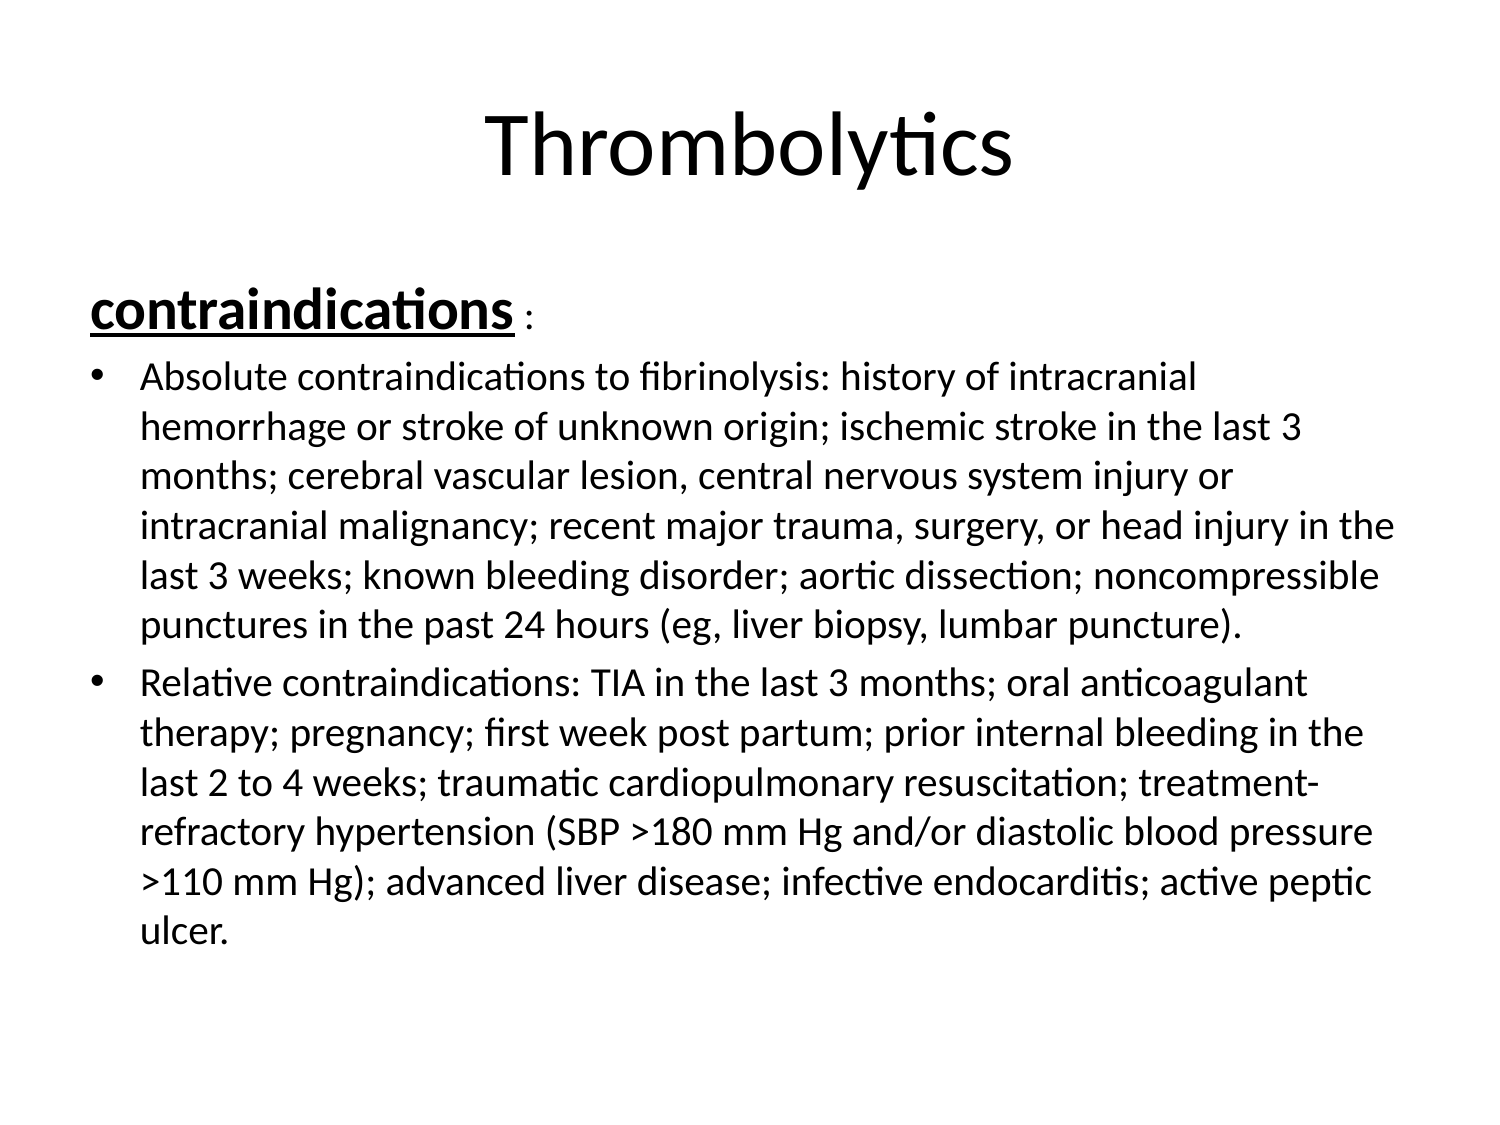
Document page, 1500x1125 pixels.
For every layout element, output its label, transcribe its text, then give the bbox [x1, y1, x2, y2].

title Thrombolytics [75, 45, 1425, 233]
list contraindications : Absolute contraindications to fibrinolysis: history of intracranial hemorrhage or stroke of unknown origin; ischemic stroke in the last 3 months; cerebral vascular lesion, central nervous system injury or intracranial malignancy; recent major trauma, surgery, or head injury in the last 3 weeks; known bleeding disorder; aortic dissection; noncompressible punctures in the past 24 hours (eg, liver biopsy, lumbar puncture). Relative contraindications: TIA in the last 3 months; oral anticoagulant therapy; pregnancy; first week post partum; prior internal bleeding in the last 2 to 4 weeks; traumatic cardiopulmonary resuscitation; treatment-refractory hypertension (SBP >180 mm Hg and/or diastolic blood pressure >110 mm Hg); advanced liver disease; infective endocarditis; active peptic ulcer. [75, 262, 1425, 1005]
